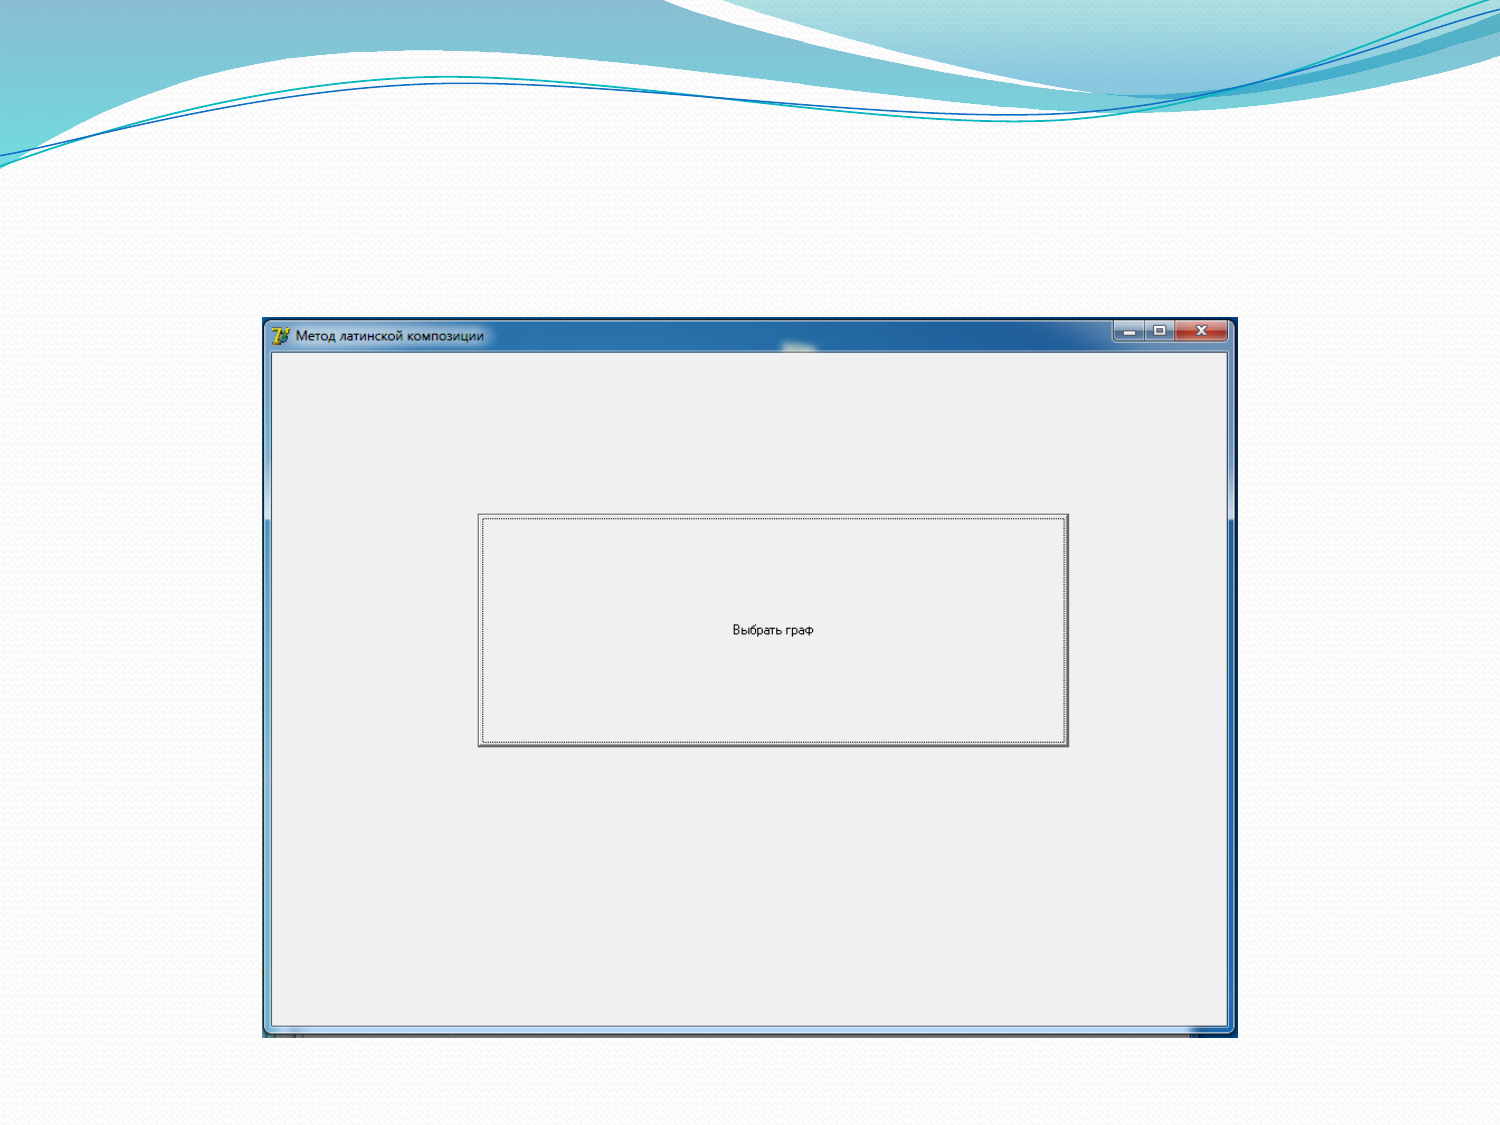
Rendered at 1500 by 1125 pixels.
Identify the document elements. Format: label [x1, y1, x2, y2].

list [262, 317, 1238, 1038]
